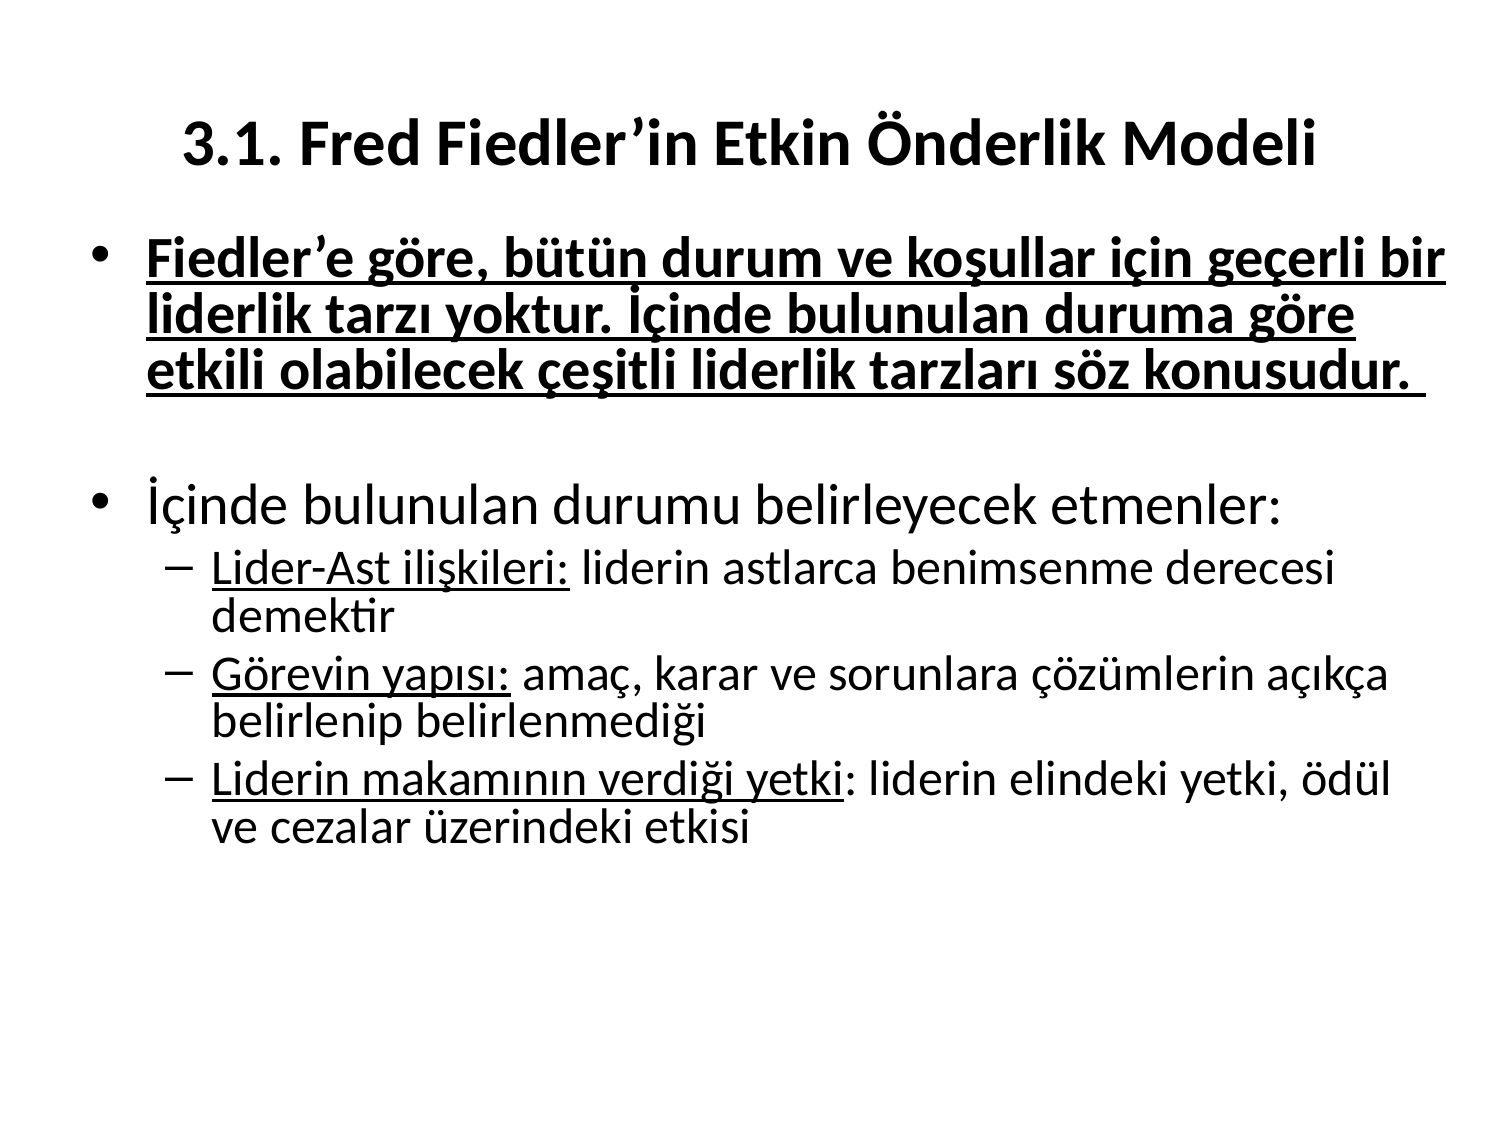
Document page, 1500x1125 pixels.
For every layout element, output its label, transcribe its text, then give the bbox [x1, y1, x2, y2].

title 3.1. Fred Fiedler’in Etkin Önderlik Modeli [75, 45, 1425, 224]
list Fiedler’e göre, bütün durum ve koşullar için geçerli bir liderlik tarzı yoktur. İçinde bulunulan duruma göre etkili olabilecek çeşitli liderlik tarzları söz konusudur. İçinde bulunulan durumu belirleyecek etmenler: Lider-Ast ilişkileri: liderin astlarca benimsenme derecesi demektir Görevin yapısı: amaç, karar ve sorunlara çözümlerin açıkça belirlenip belirlenmediği Liderin makamının verdiği yetki: liderin elindeki yetki, ödül ve cezalar üzerindeki etkisi [75, 224, 1463, 1005]
